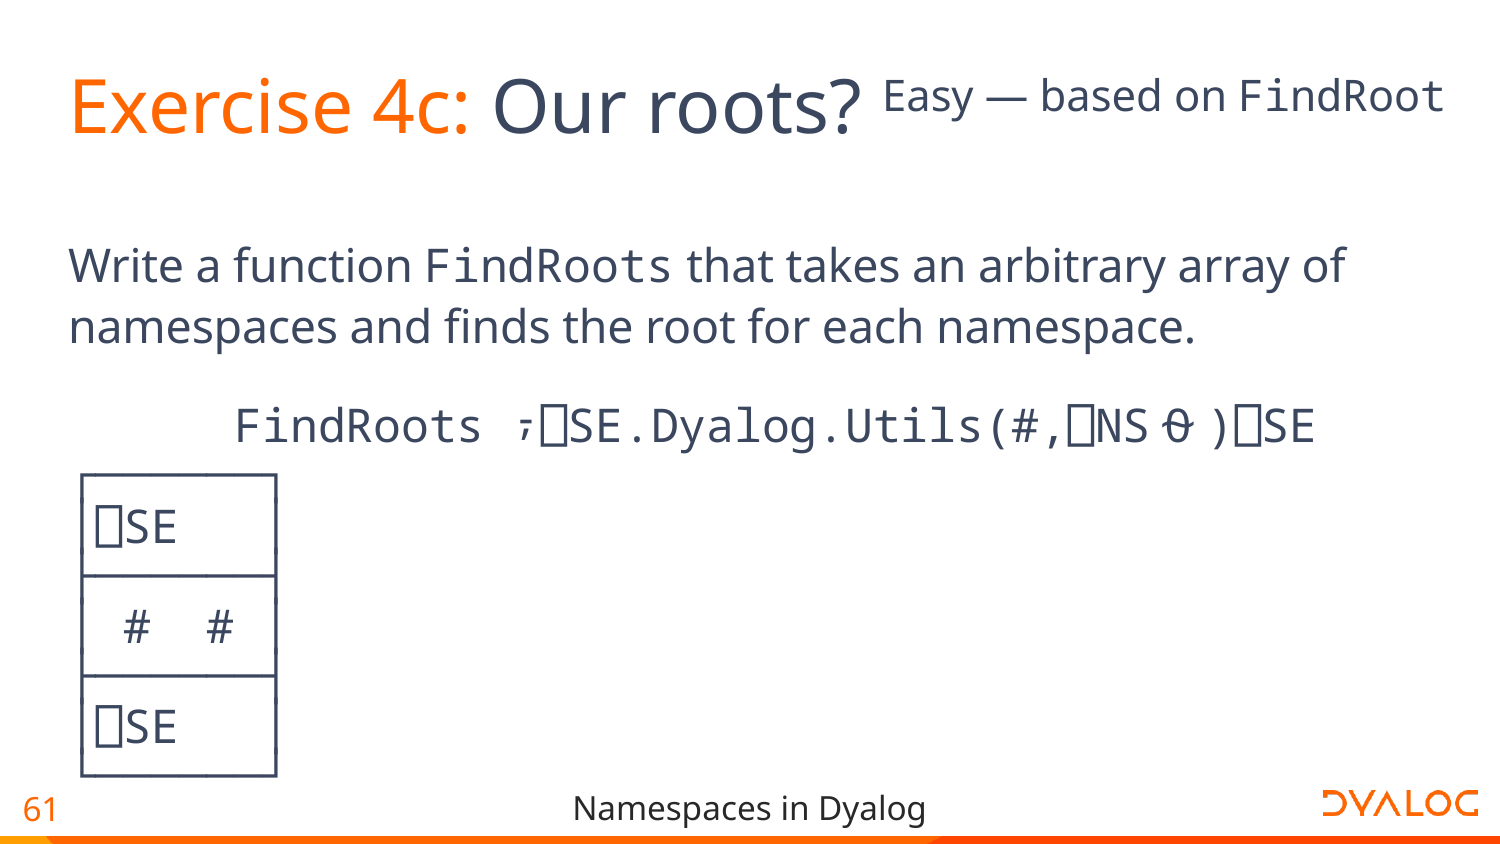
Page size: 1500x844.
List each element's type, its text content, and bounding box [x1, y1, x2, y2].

picture [0, 836, 1500, 844]
list Write a function FindRoots that takes an arbitrary array of namespaces and finds the root for each namespace. FindRoots ⍪⎕SE.Dyalog.Utils(#,⎕NS⍬)⎕SE ┌──────┐ │⎕SE │ ├──────┤ │ # # │ ├──────┤ │⎕SE │ └──────┘ [53, 222, 1471, 812]
picture [1323, 790, 1478, 816]
title Exercise 4c: Our roots? Easy ― based on FindRoot [53, 43, 1471, 157]
